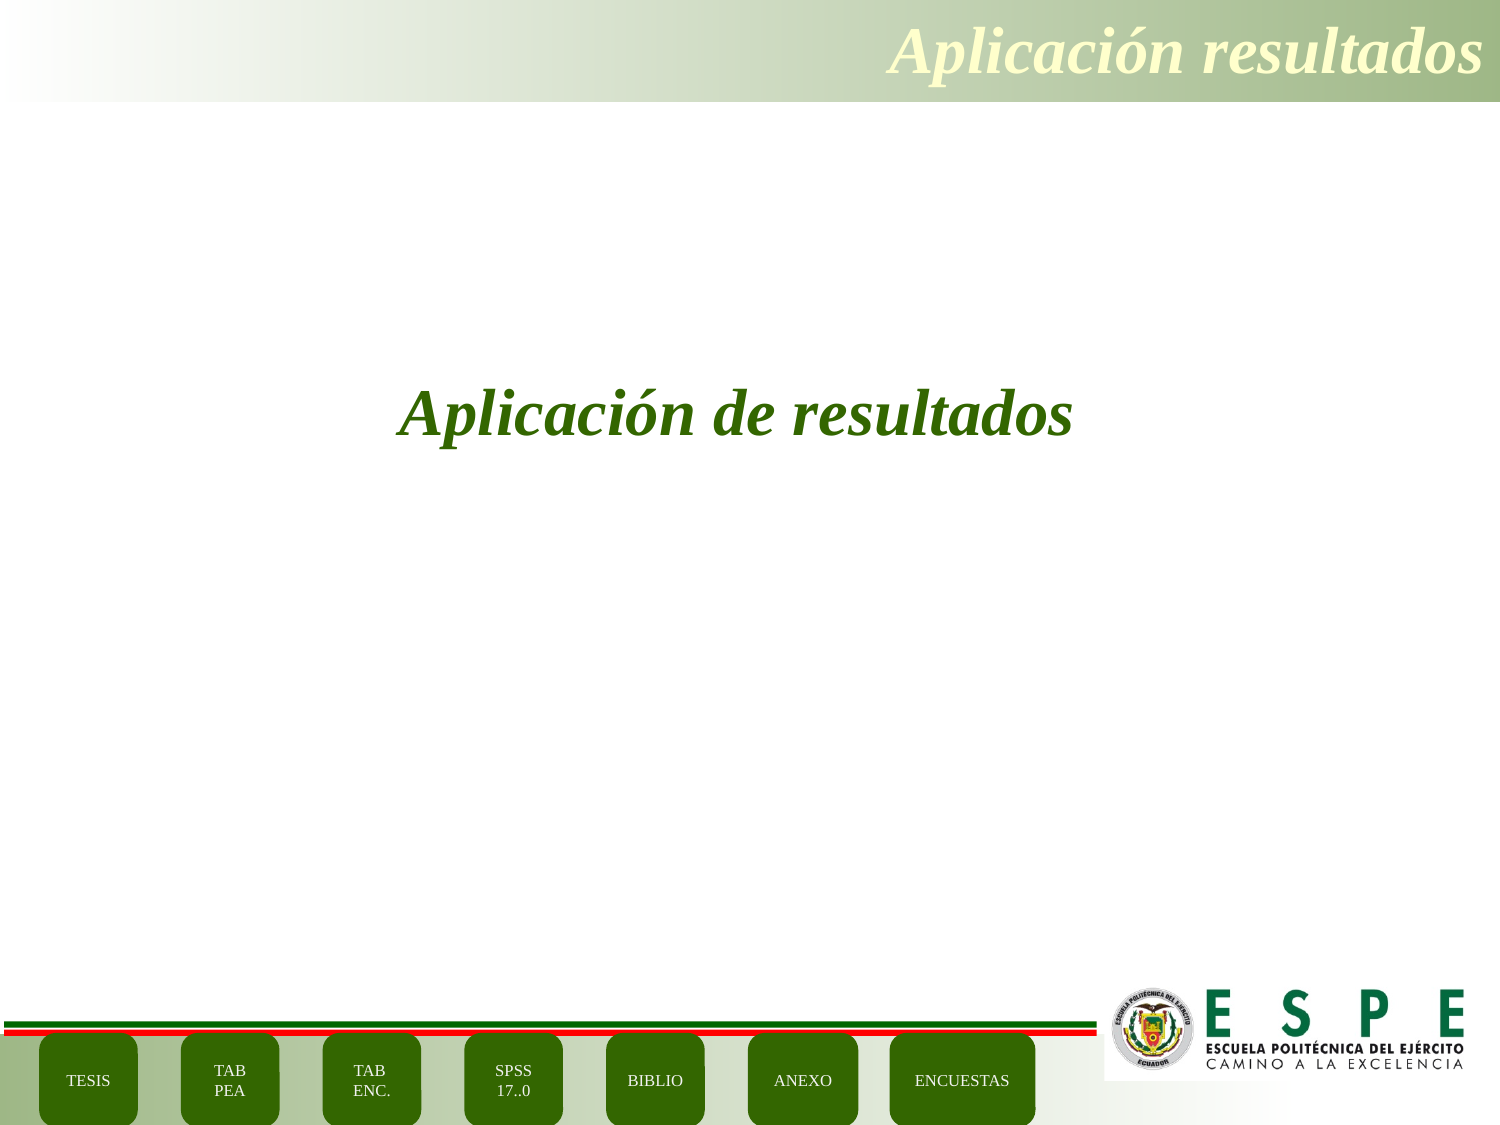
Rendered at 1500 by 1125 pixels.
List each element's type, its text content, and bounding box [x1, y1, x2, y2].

text_box TESIS [39, 1032, 138, 1125]
title Aplicación resultados [150, 0, 1500, 188]
text_box Aplicación de resultados [100, 361, 1376, 468]
text_box TAB PEA [180, 1032, 280, 1125]
text_box BIBLIO [606, 1032, 705, 1125]
text_box TAB ENC. [322, 1032, 422, 1125]
text_box SPSS 17..0 [464, 1032, 564, 1125]
text_box ANEXO [747, 1032, 859, 1125]
picture [1104, 976, 1483, 1081]
text_box ENCUESTAS [889, 1032, 1036, 1125]
